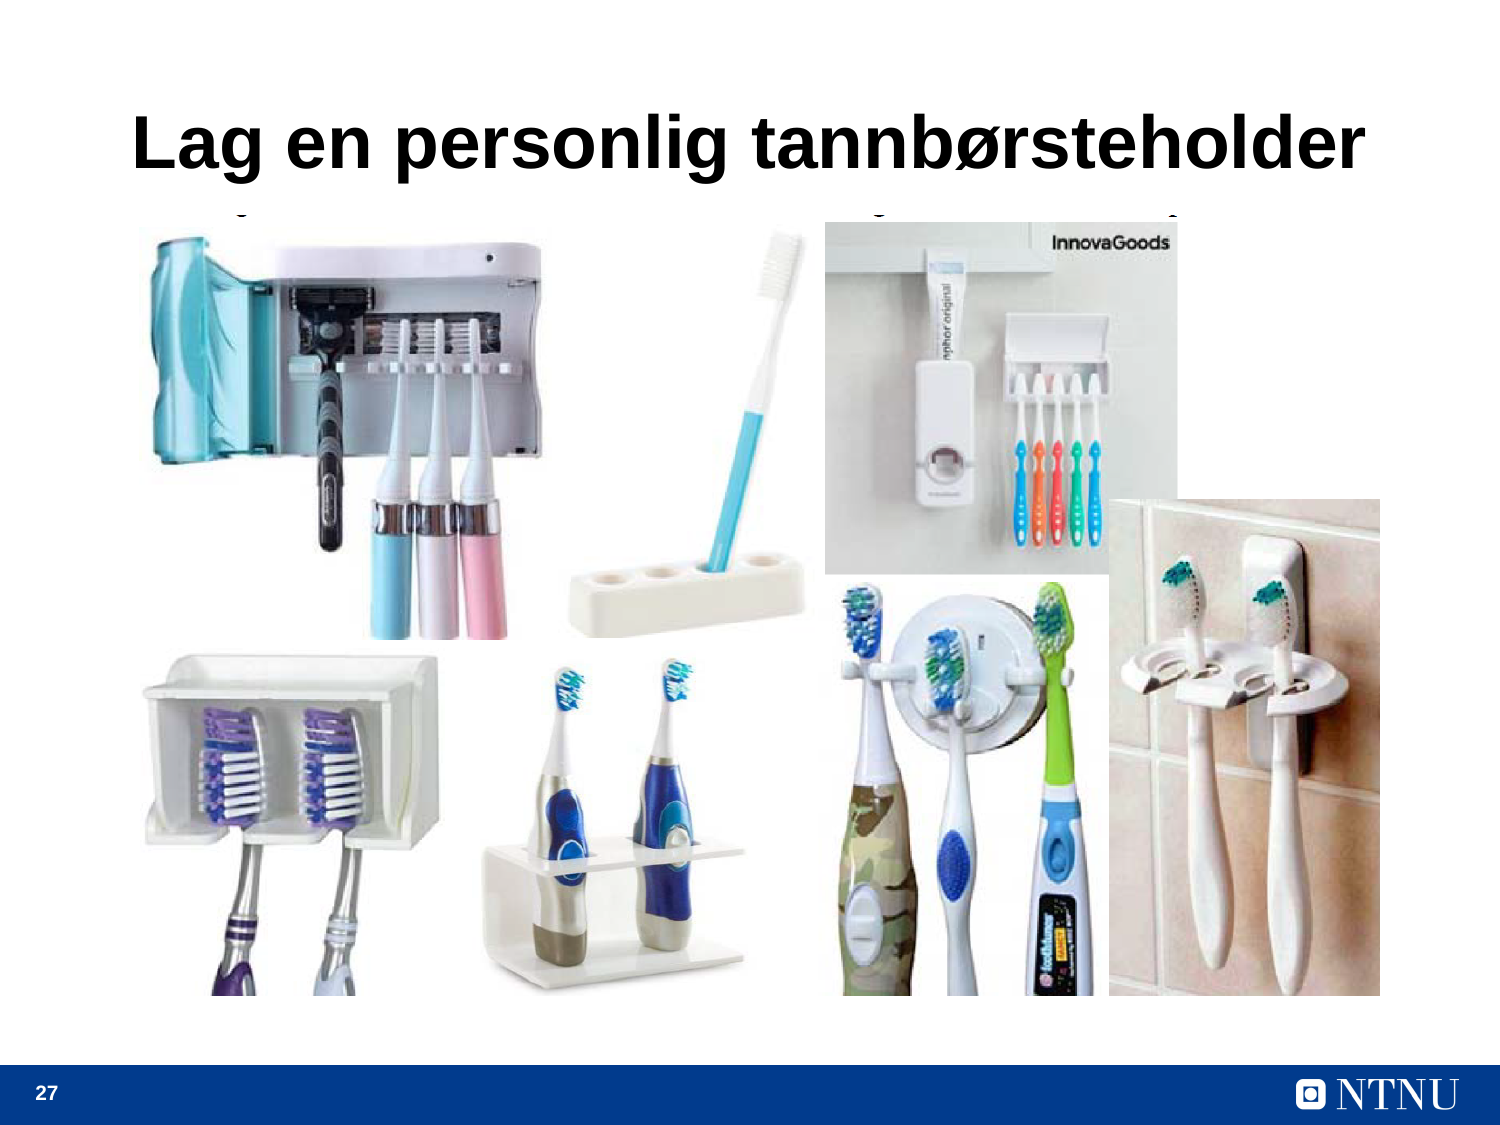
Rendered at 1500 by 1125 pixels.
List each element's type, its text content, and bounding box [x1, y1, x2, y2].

picture [0, 1065, 1500, 1125]
picture [128, 215, 1385, 1003]
title Lag en personlig tannbørsteholder [75, 45, 1425, 233]
